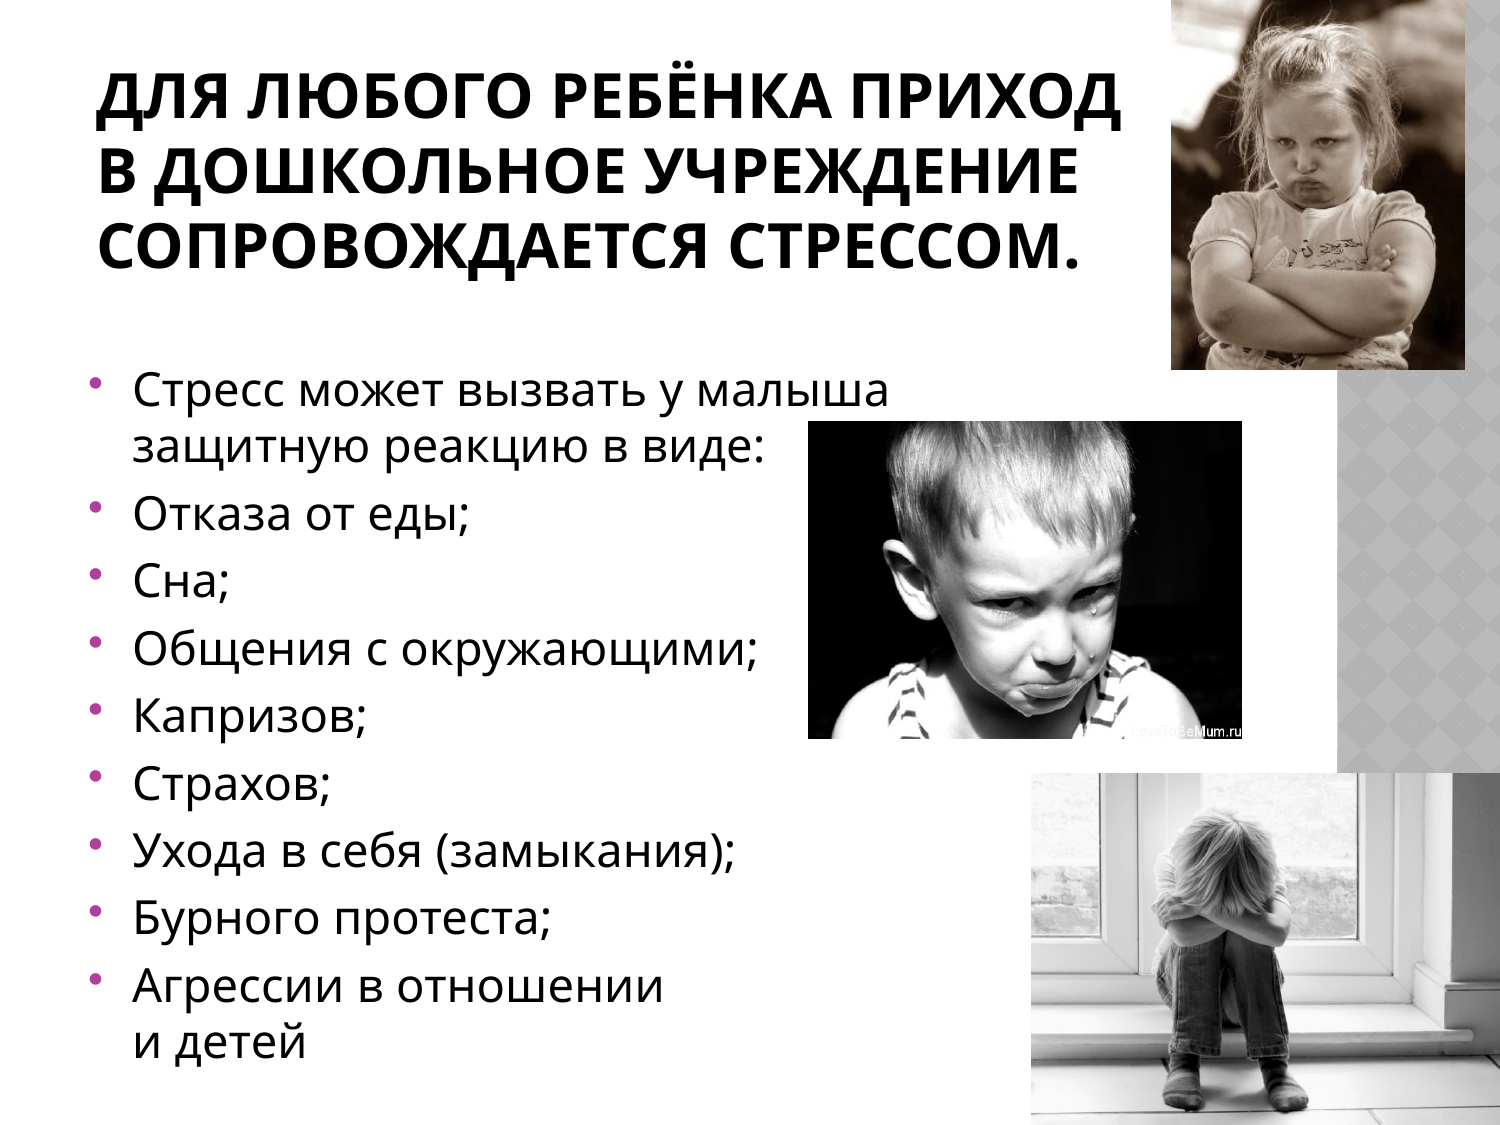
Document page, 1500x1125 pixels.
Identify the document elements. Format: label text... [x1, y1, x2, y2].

picture [1171, 0, 1466, 370]
title Для любого ребёнка приход в дошкольное учреждение сопровождается стрессом. [88, 54, 1161, 281]
picture [808, 421, 1243, 739]
list Стресс может вызвать у малыша защитную реакцию в виде: Отказа от еды; Сна; Общения с окружающими; Капризов; Страхов; Ухода в себя (замыкания); Бурного протеста; Агрессии в отношении взрослых и детей [75, 351, 1425, 1079]
picture [1031, 773, 1500, 1125]
